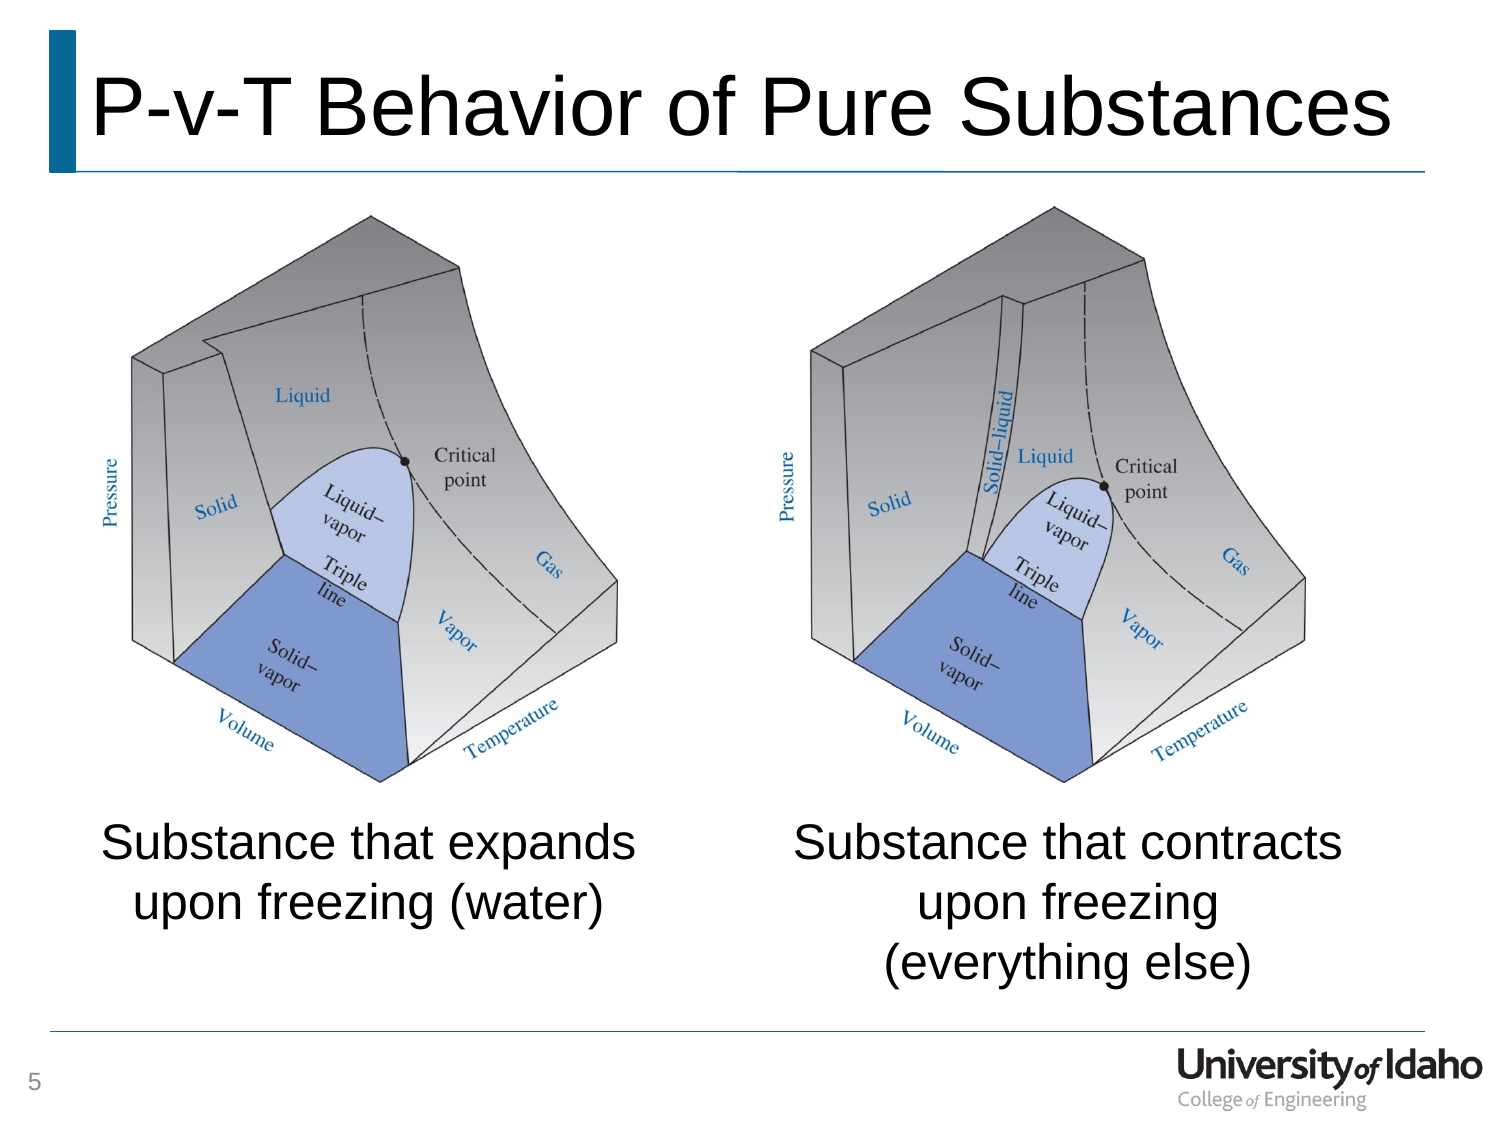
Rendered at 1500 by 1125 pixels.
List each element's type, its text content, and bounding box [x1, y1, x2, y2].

title P-v-T Behavior of Pure Substances [75, 31, 1425, 174]
text_box Substance that expands upon freezing (water) [75, 801, 662, 937]
picture [774, 205, 1306, 784]
picture [1165, 1041, 1495, 1118]
picture [99, 215, 618, 784]
text_box Substance that contracts upon freezing (everything else) [775, 801, 1362, 997]
slide_number 5 [12, 1050, 140, 1111]
